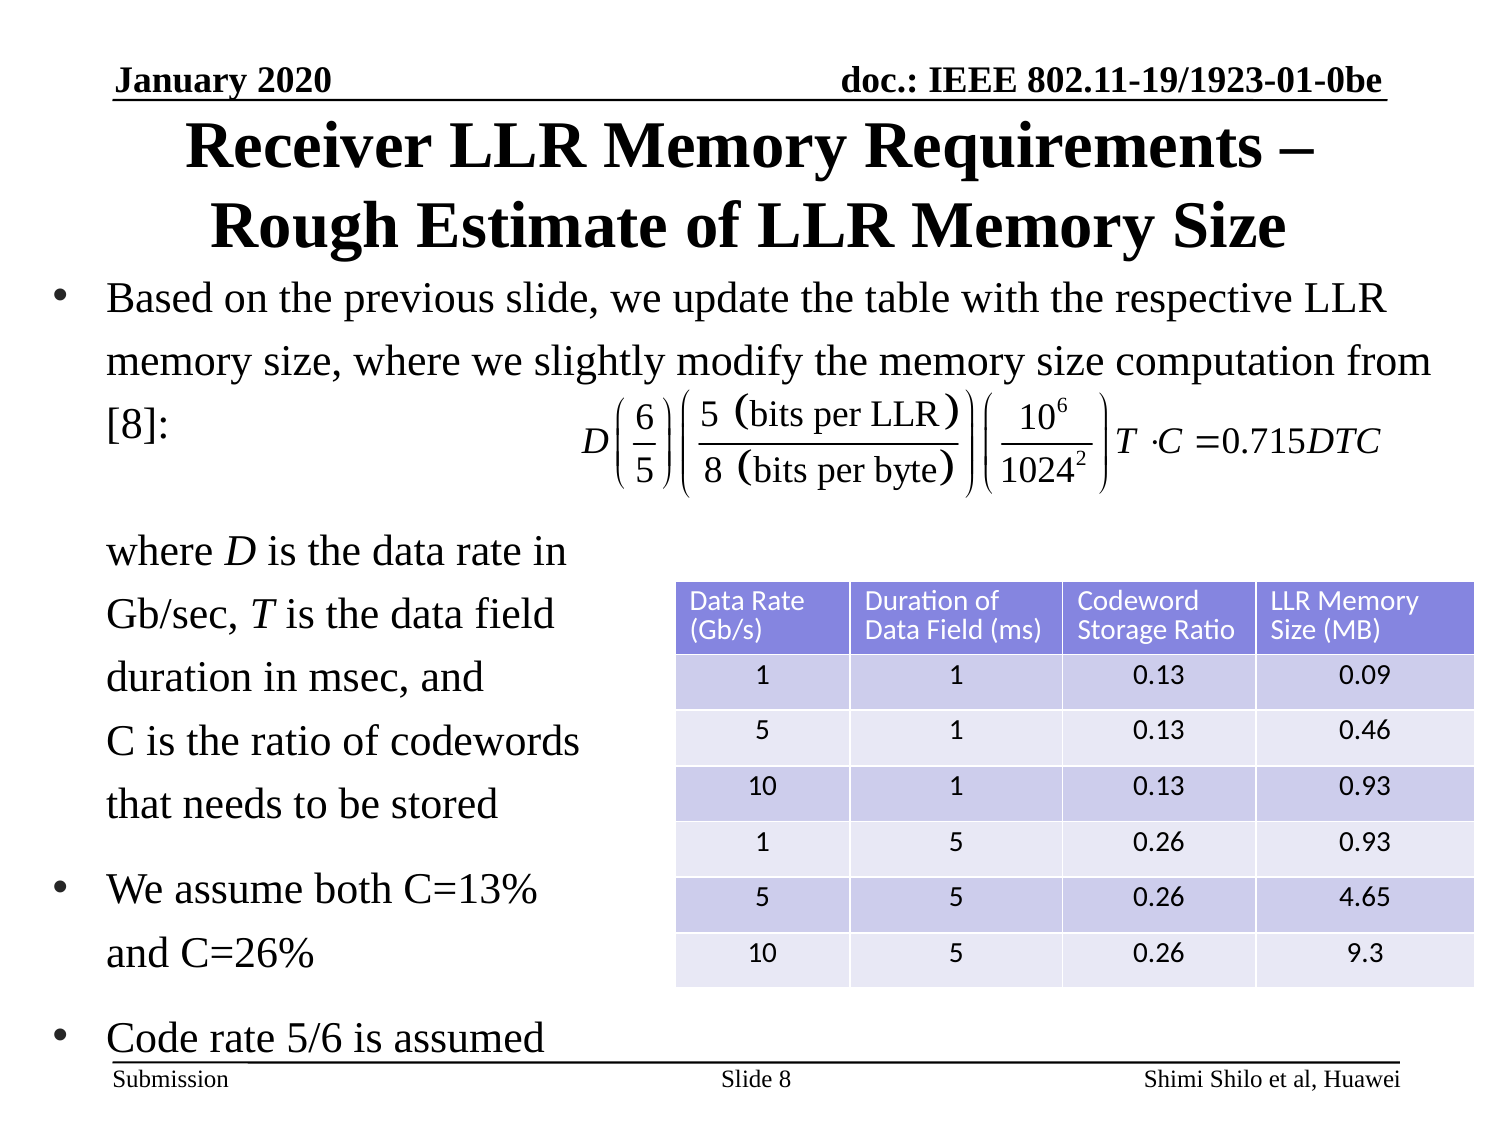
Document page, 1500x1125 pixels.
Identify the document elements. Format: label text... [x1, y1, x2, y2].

table_cell 5 [851, 934, 1062, 987]
footer Shimi Shilo et al, Huawei [1140, 1061, 1402, 1093]
table_cell 0.13 [1063, 767, 1255, 821]
table_cell 0.26 [1063, 934, 1255, 987]
table_cell 5 [851, 822, 1062, 876]
table_cell 1 [676, 655, 849, 709]
list Based on the previous slide, we update the table with the respective LLR memory size, where we slightly modify the memory size computation from [8]: where D is the data rate in Gb/sec, T is the data field duration in msec, and C is the ratio of codewords that needs to be stored We assume both C=13% and C=26% Code rate 5/6 is assumed [37, 249, 1476, 1076]
table_cell 0.13 [1063, 711, 1255, 765]
table_cell 1 [851, 655, 1062, 709]
table_cell 0.13 [1063, 655, 1255, 709]
table_cell 0.93 [1257, 822, 1474, 876]
table_cell 5 [676, 711, 849, 765]
table_cell 10 [676, 767, 849, 821]
table_cell 4.65 [1257, 878, 1474, 932]
table_cell 0.46 [1257, 711, 1474, 765]
table_header LLR Memory Size (MB) [1257, 582, 1474, 654]
table_header Codeword Storage Ratio [1063, 582, 1255, 654]
table_header Duration of Data Field (ms) [851, 582, 1062, 654]
table_cell 0.26 [1063, 822, 1255, 876]
table_cell 1 [676, 822, 849, 876]
table_cell 5 [851, 878, 1062, 932]
table_cell 1 [851, 711, 1062, 765]
table_cell 0.09 [1257, 655, 1474, 709]
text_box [574, 381, 1388, 507]
table_cell 9.3 [1257, 934, 1474, 987]
table_header Data Rate (Gb/s) [676, 582, 849, 654]
table_cell 5 [676, 878, 849, 932]
title Receiver LLR Memory Requirements – Rough Estimate of LLR Memory Size [112, 137, 1388, 226]
slide_number Slide 8 [712, 1076, 800, 1093]
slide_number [114, 54, 335, 101]
table_cell 10 [676, 934, 849, 987]
table_cell 1 [851, 767, 1062, 821]
table_cell 0.26 [1063, 878, 1255, 932]
table_cell 0.93 [1257, 767, 1474, 821]
